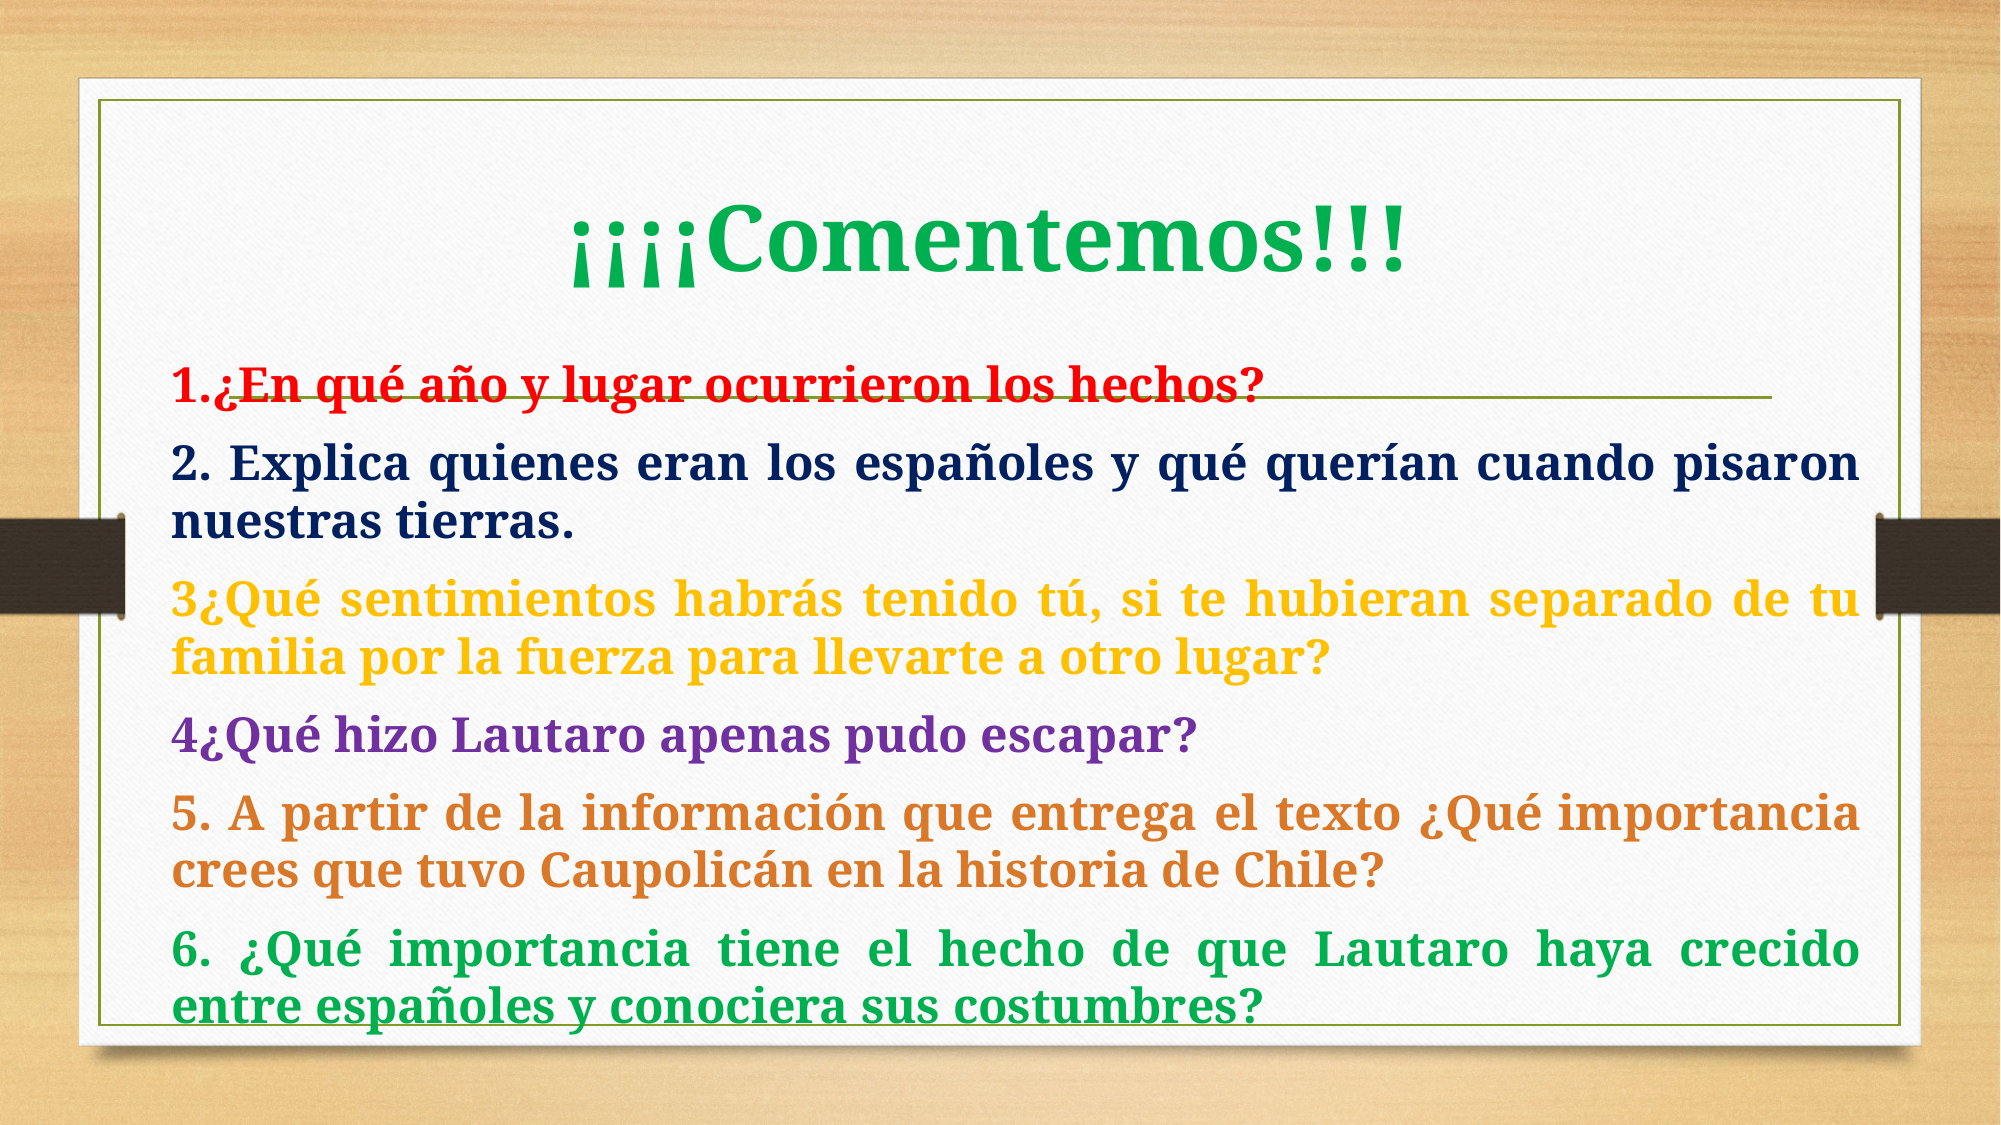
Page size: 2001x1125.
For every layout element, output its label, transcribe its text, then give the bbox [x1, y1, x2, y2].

picture [0, 0, 2001, 1125]
list 1.¿En qué año y lugar ocurrieron los hechos? 2. Explica quienes eran los españoles y qué querían cuando pisaron nuestras tierras. 3¿Qué sentimientos habrás tenido tú, si te hubieran separado de tu familia por la fuerza para llevarte a otro lugar? 4¿Qué hizo Lautaro apenas pudo escapar? 5. A partir de la información que entrega el texto ¿Qué importancia crees que tuvo Caupolicán en la historia de Chile? 6. ¿Qué importancia tiene el hecho de que Lautaro haya crecido entre españoles y conociera sus costumbres? [156, 346, 1879, 1044]
title ¡¡¡¡Comentemos!!! [212, 161, 1788, 309]
